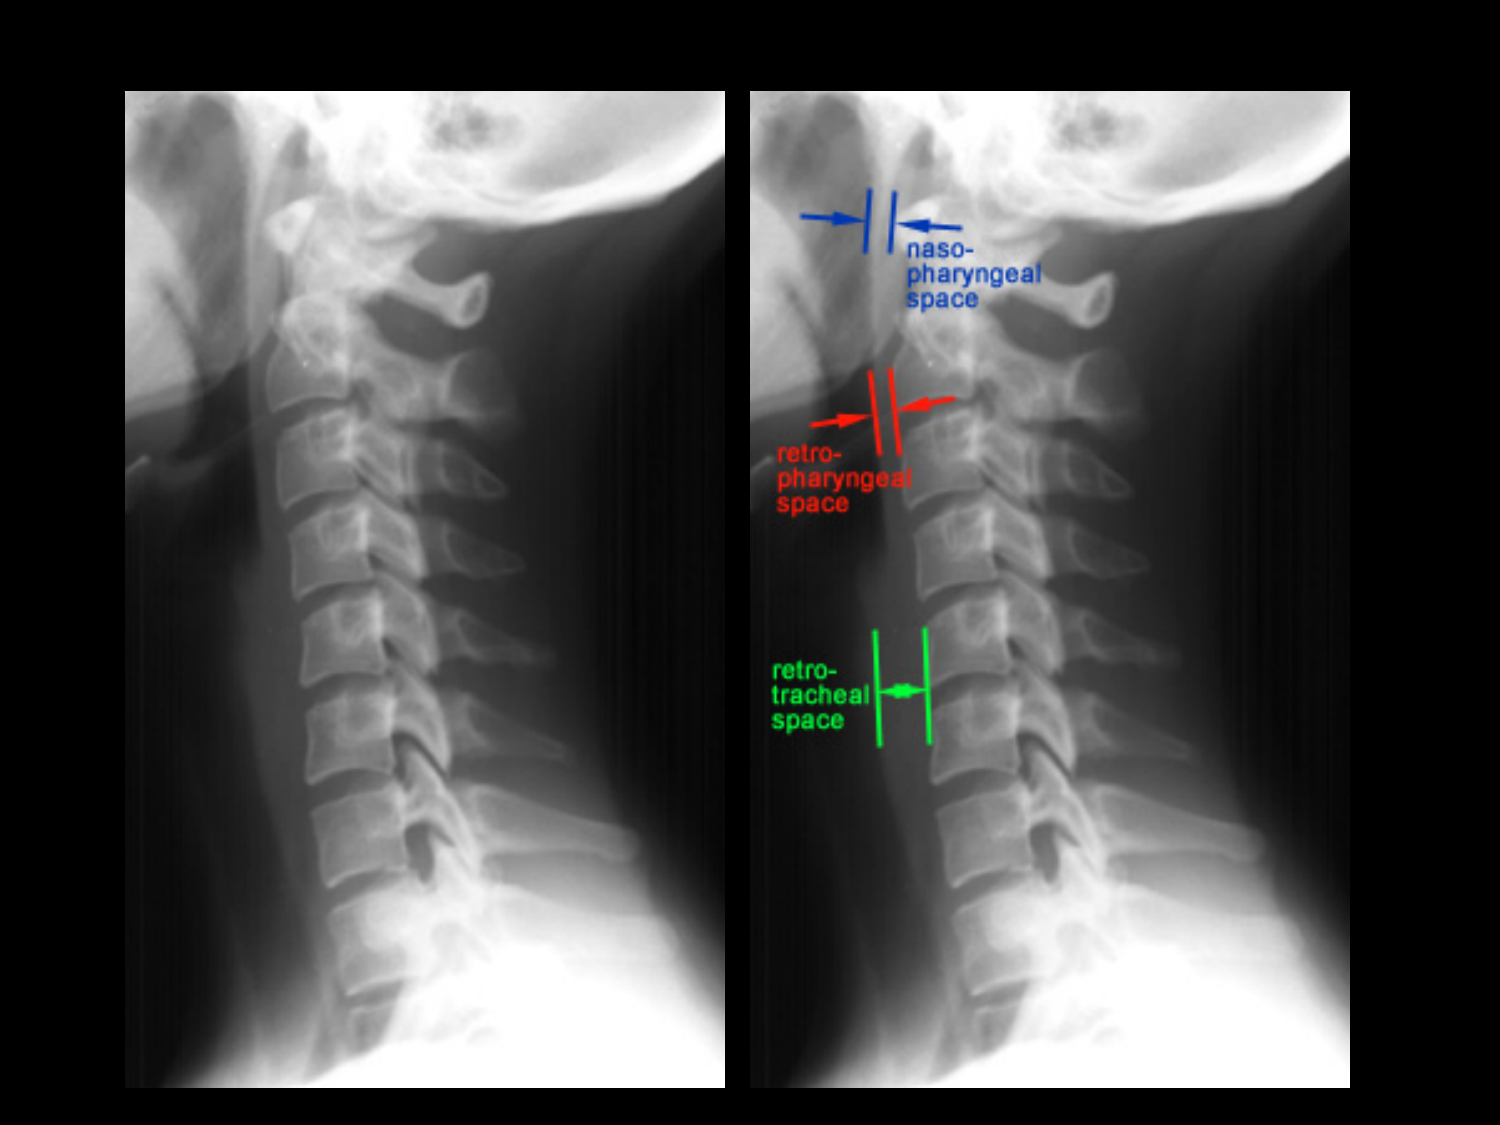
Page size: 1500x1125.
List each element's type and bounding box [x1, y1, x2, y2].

picture [124, 91, 726, 1088]
picture [749, 91, 1351, 1088]
